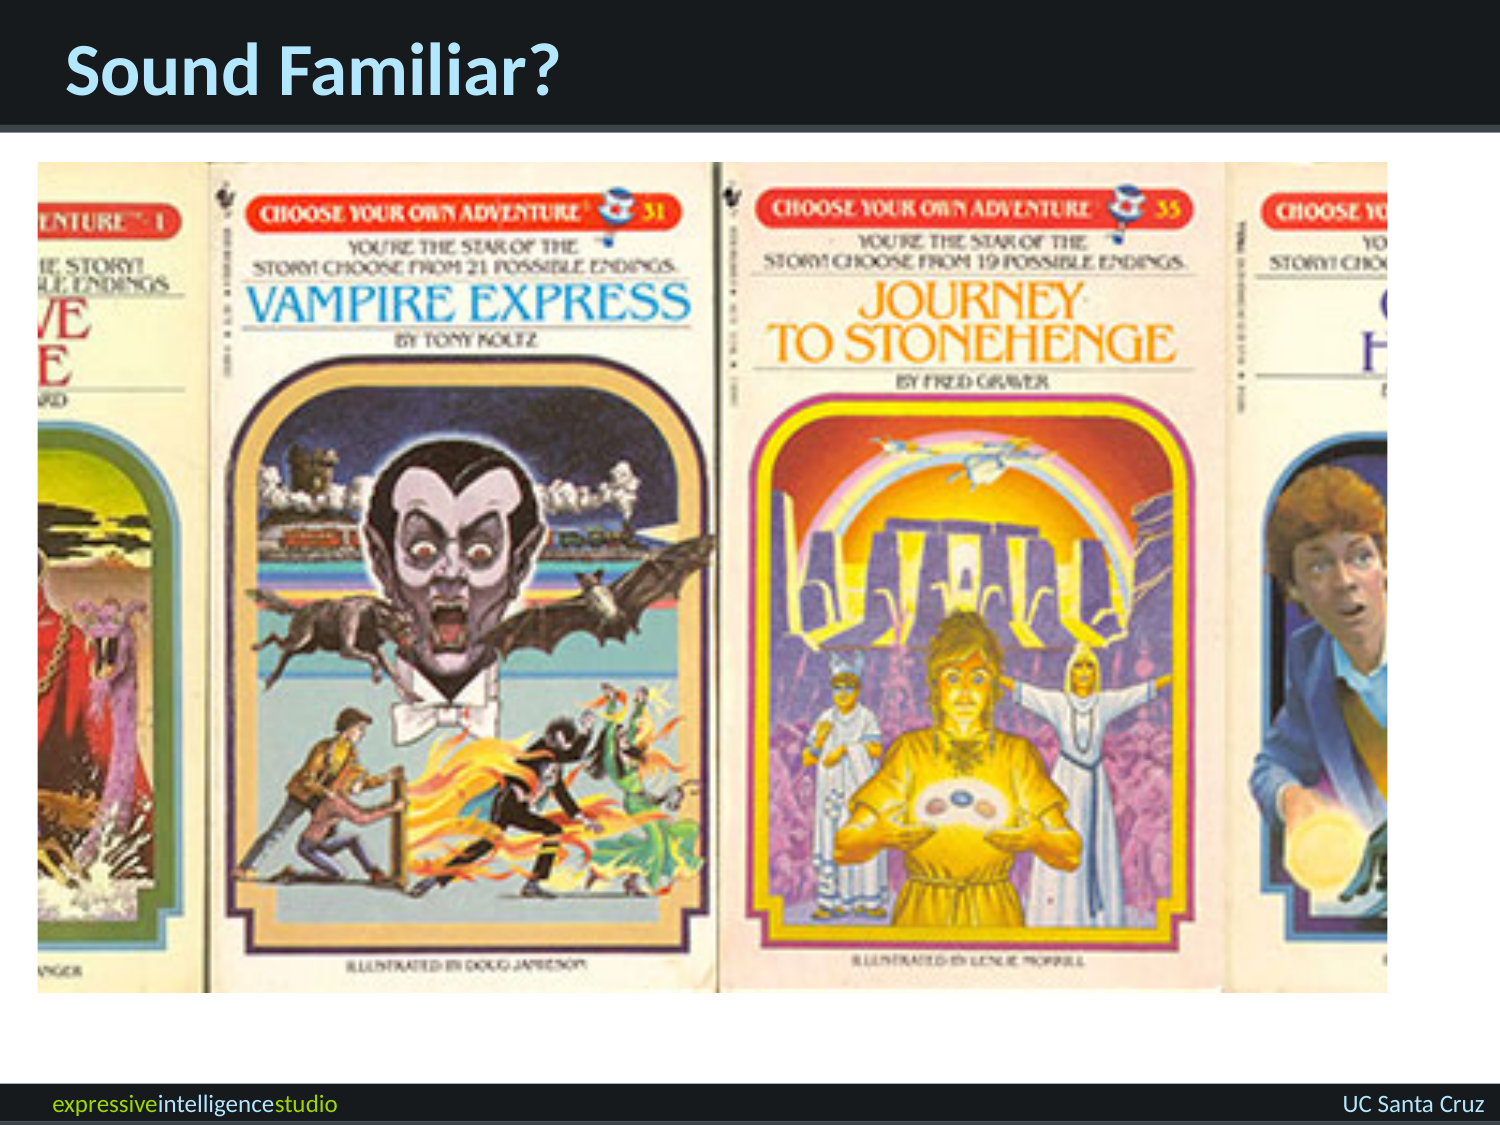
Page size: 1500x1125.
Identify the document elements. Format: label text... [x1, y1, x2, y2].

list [37, 162, 1388, 993]
title Sound Familiar? [49, 0, 1401, 131]
